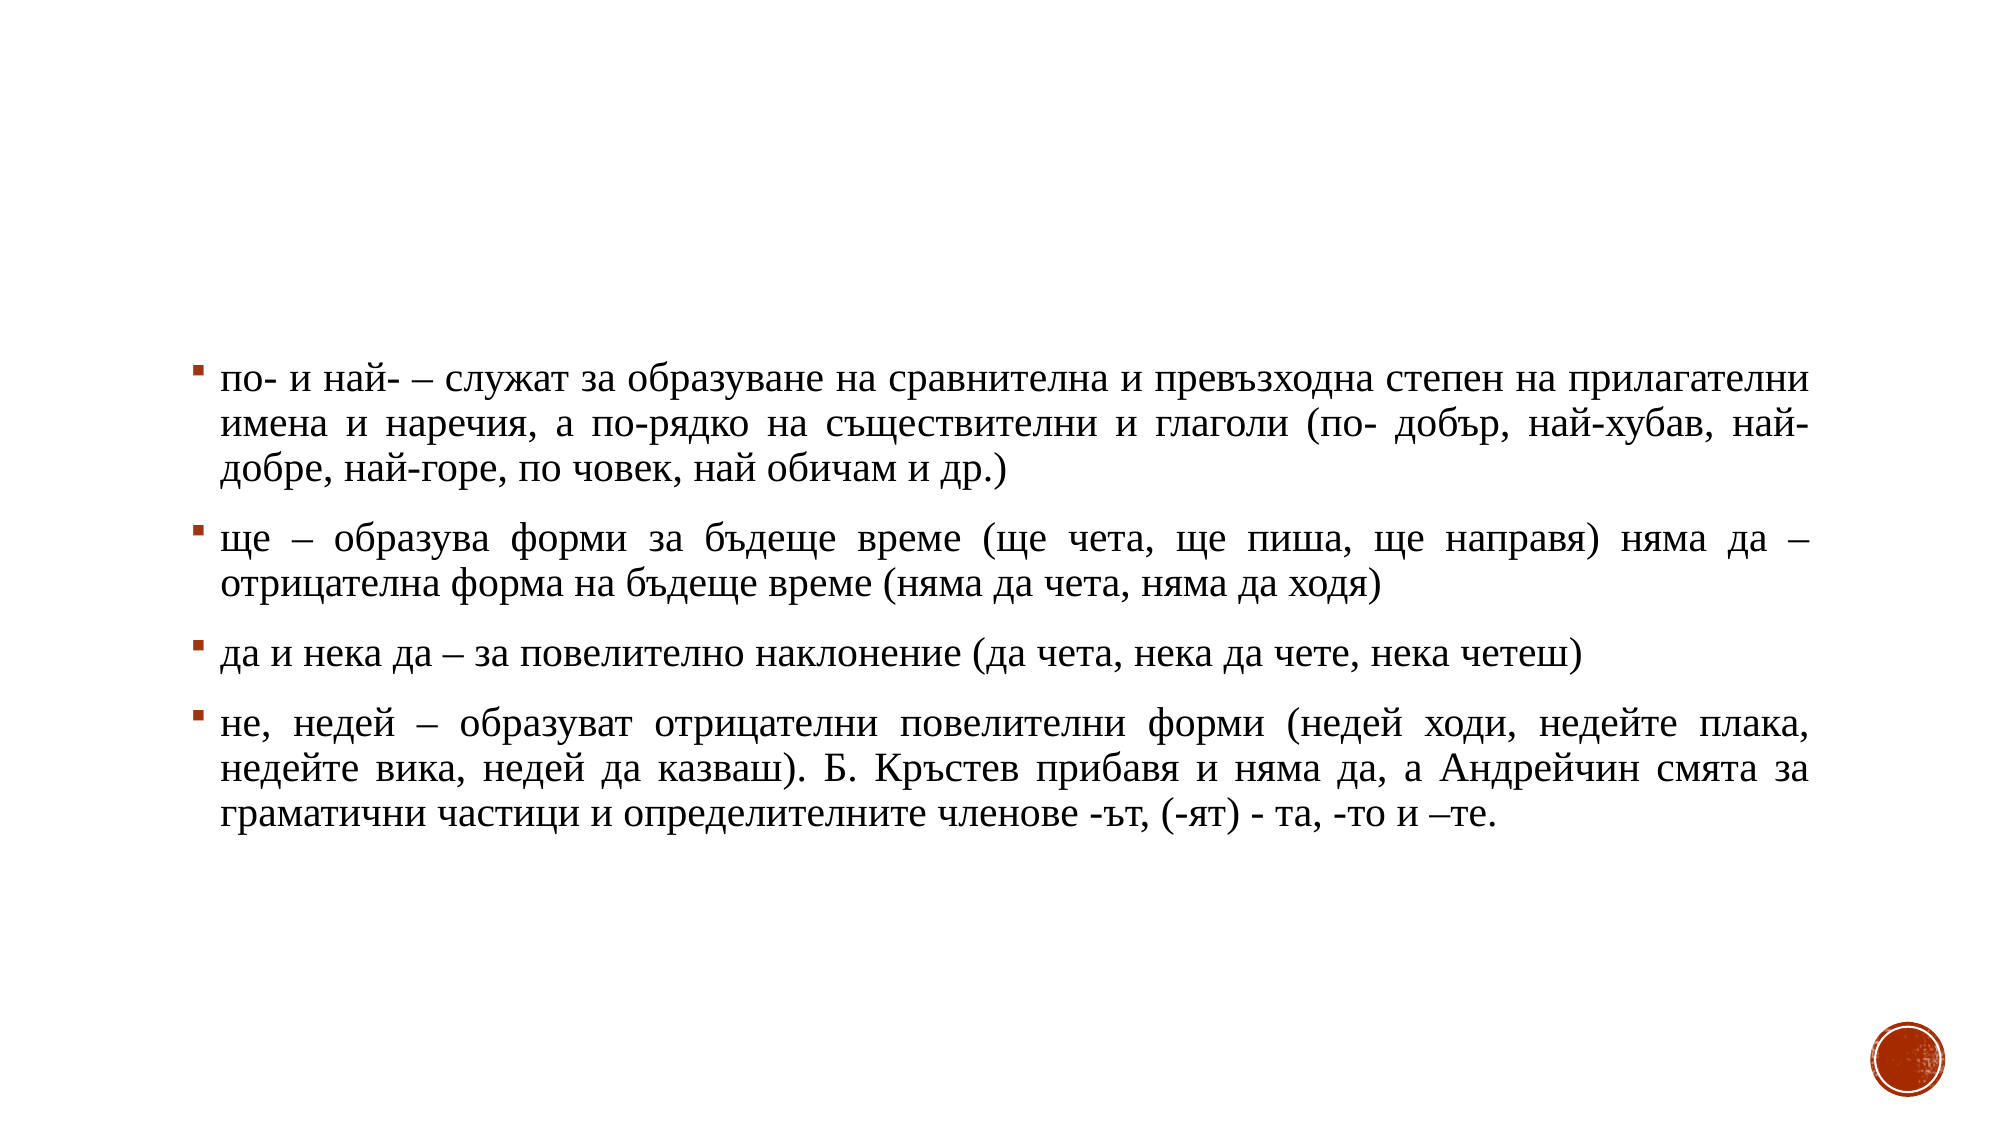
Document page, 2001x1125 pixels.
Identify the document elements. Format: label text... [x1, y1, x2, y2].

list по- и най- – служат за образуване на сравнителна и превъзходна степен на прилагателни имена и наречия, а по-рядко на съществителни и глаголи (по- добър, най-хубав, най-добре, най-горе, по човек, най обичам и др.) ще – образува форми за бъдеще време (ще чета, ще пиша, ще направя) няма да – отрицателна форма на бъдеще време (няма да чета, няма да ходя) да и нека да – за повелително наклонение (да чета, нека да чете, нека четеш) не, недей – образуват отрицателни повелителни форми (недей ходи, недейте плака, недейте вика, недей да казваш). Б. Кръстев прибавя и няма да, а Андрейчин смята за граматични частици и определителните членове -ът, (-ят) - та, -то и –те. [175, 348, 1826, 1013]
